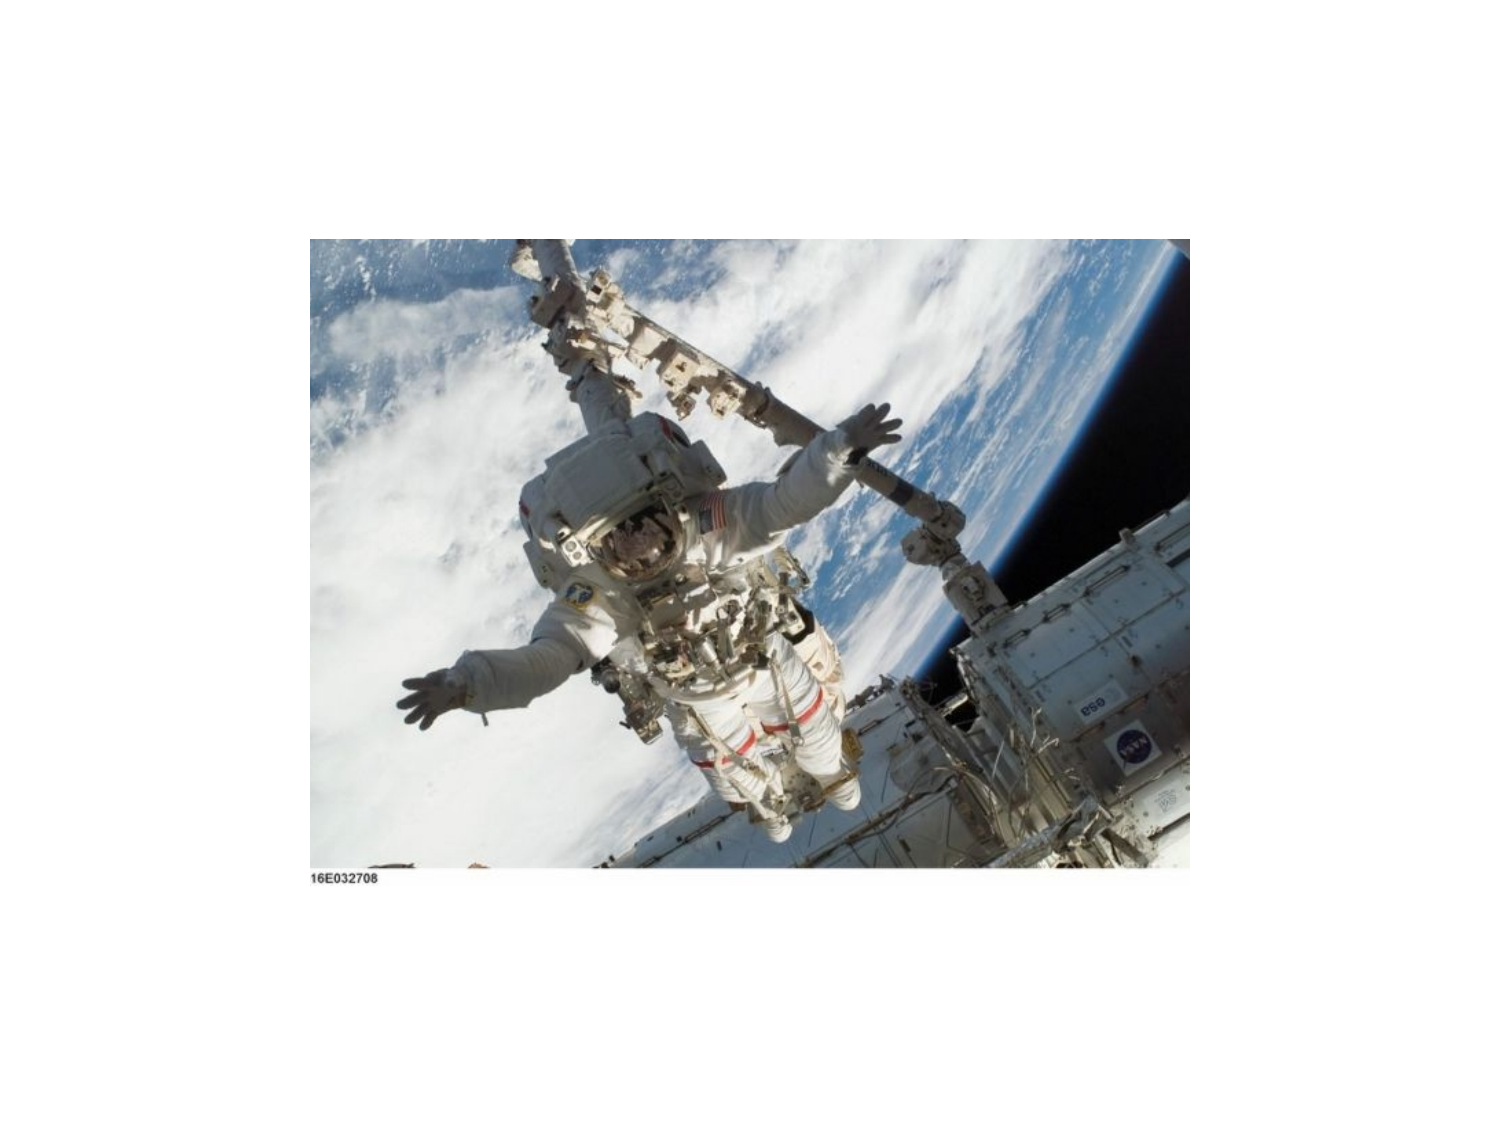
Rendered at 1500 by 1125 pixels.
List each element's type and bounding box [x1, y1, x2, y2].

picture [310, 239, 1190, 886]
